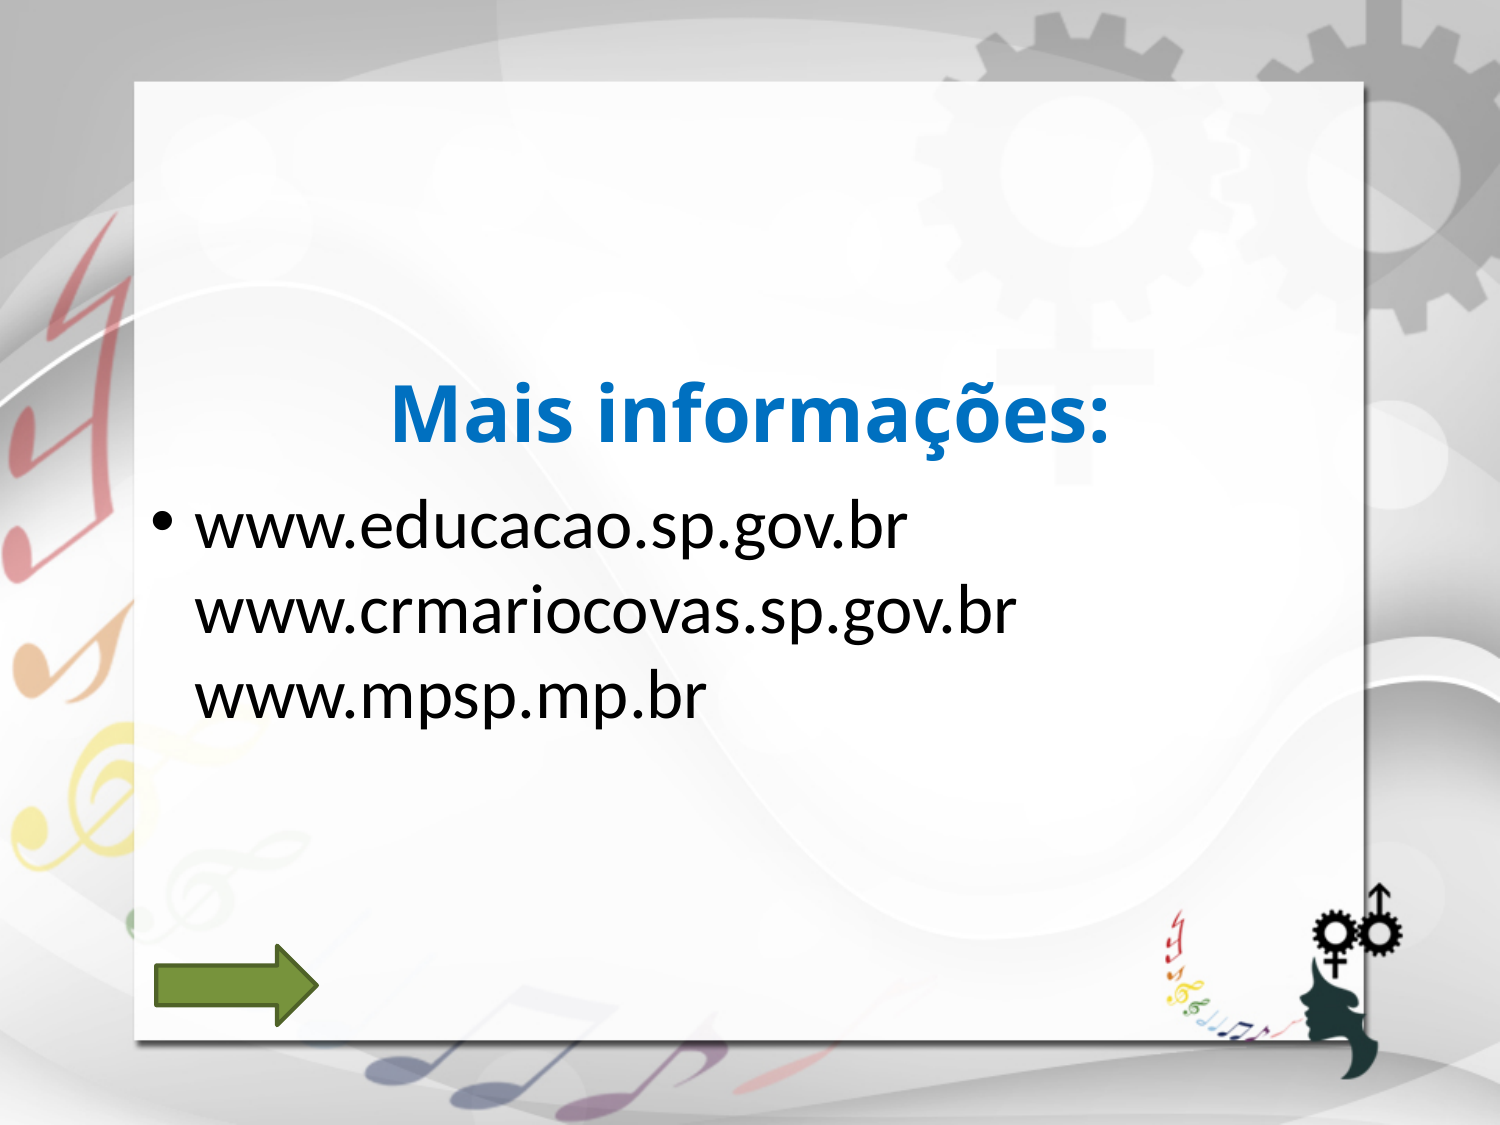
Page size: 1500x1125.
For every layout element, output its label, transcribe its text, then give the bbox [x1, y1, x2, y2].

text_box [154, 943, 319, 1028]
picture [0, 0, 1500, 1125]
text_box www.educacao.sp.gov.br www.crmariocovas.sp.gov.br www.mpsp.mp.br [136, 470, 1364, 740]
text_box Mais informações: [362, 355, 1138, 466]
